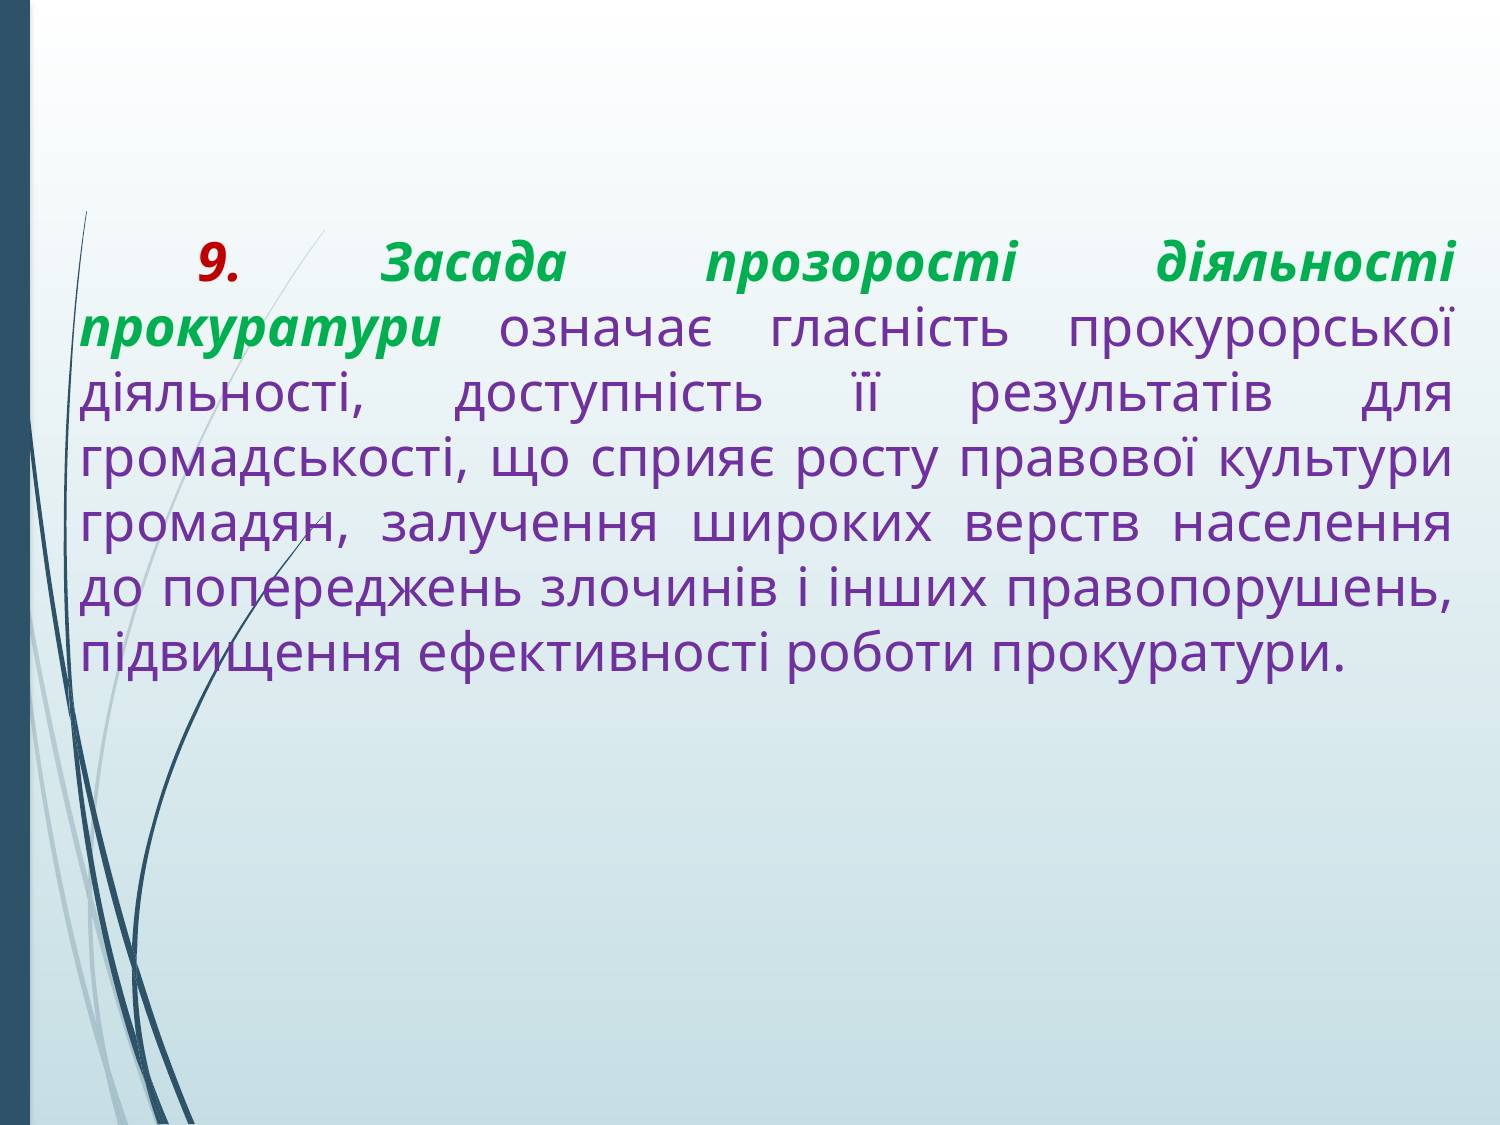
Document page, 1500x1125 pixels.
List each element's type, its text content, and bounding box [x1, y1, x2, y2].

text_box 9. Засада прозорості діяльності прокуратури означає гласність прокурорської діяльності, доступність її результатів для громадськості, що сприяє росту правової культури громадян, залучення широких верств населення до попереджень злочинів і інших правопорушень, підвищення ефективності роботи прокуратури. [64, 219, 1471, 690]
